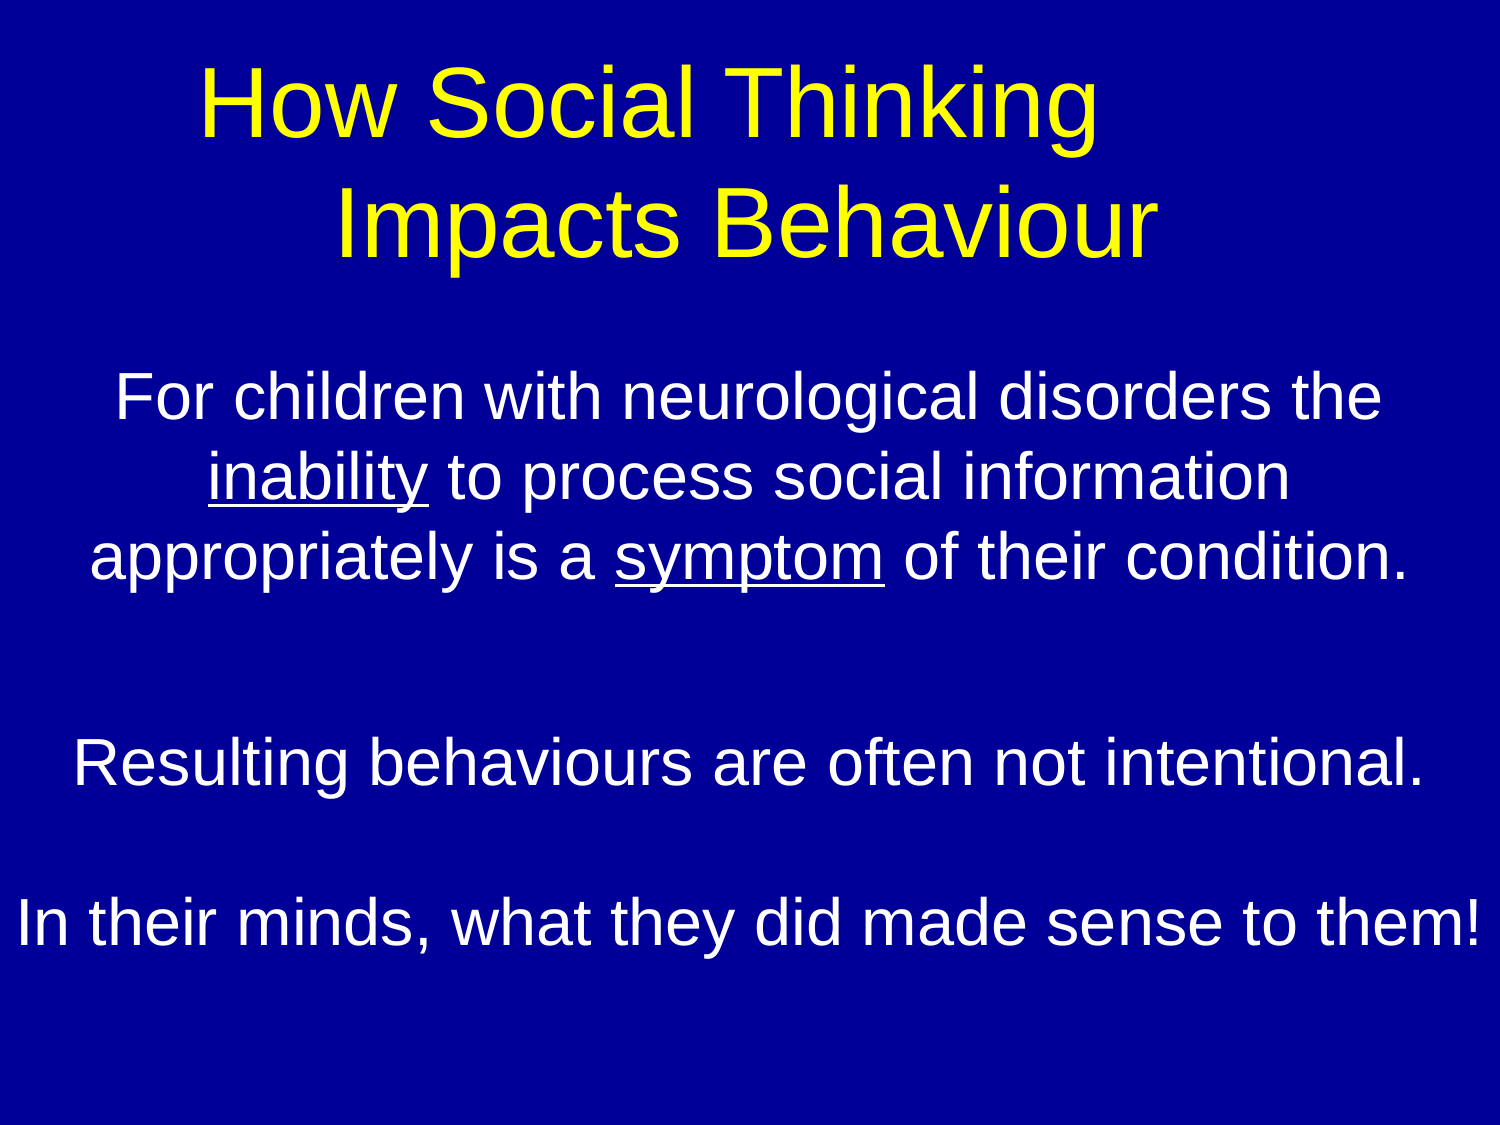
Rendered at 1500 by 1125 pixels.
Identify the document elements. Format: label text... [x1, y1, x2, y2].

text_box For children with neurological disorders the inability to process social information appropriately is a symptom of their condition. [0, 345, 1500, 601]
text_box How Social Thinking Impacts Behaviour [26, 30, 1468, 285]
text_box Resulting behaviours are often not intentional. In their minds, what they did made sense to them! [0, 711, 1500, 966]
